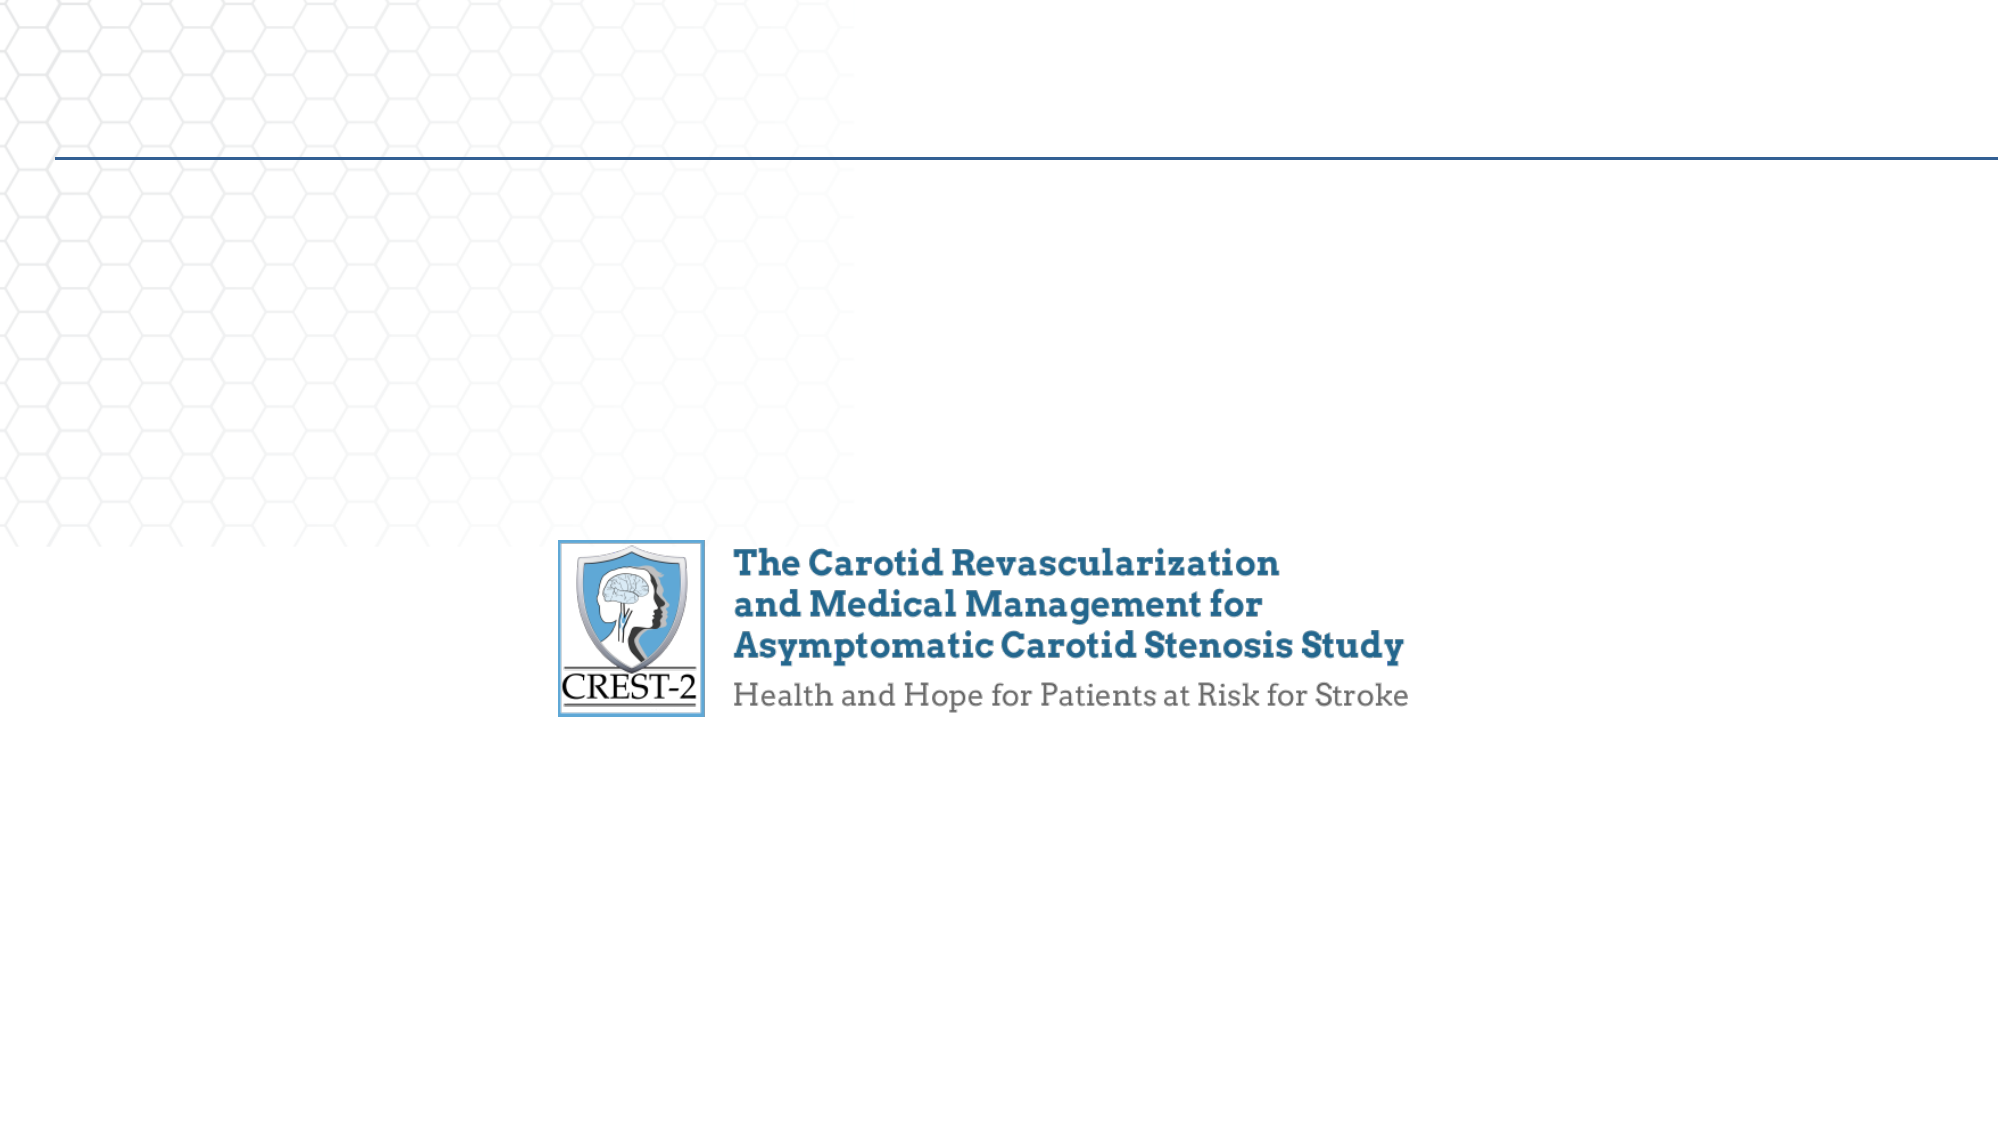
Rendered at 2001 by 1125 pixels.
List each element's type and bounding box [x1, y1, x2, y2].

picture [0, 0, 1648, 1117]
